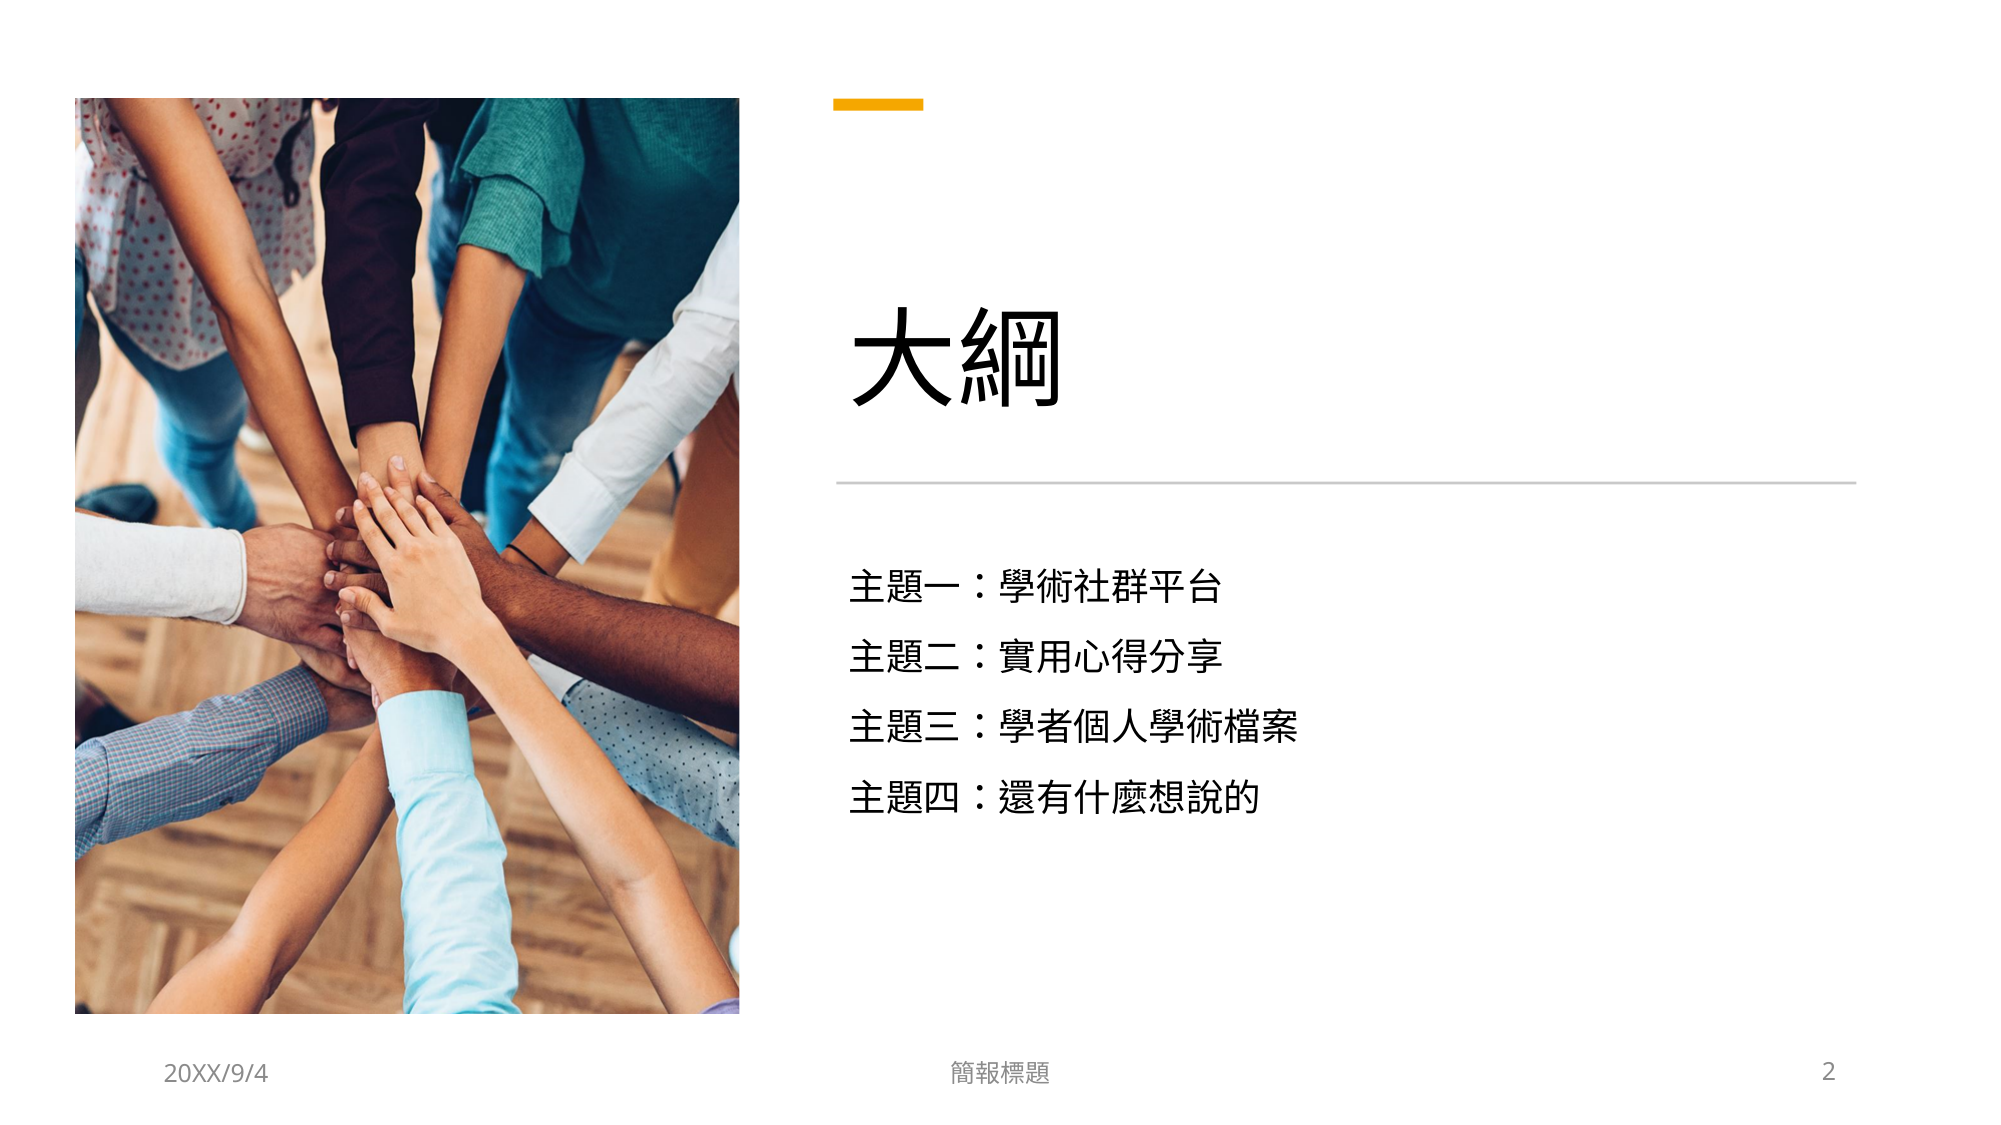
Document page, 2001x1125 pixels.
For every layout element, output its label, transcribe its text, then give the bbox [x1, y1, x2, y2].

picture [74, 98, 740, 1014]
list 主題一：學術社群平台 主題二：實用心得分享 主題三：學者個人學術檔案 主題四：還有什麼想說的 [833, 550, 1863, 1014]
slide_number 2 [1401, 1042, 1851, 1103]
footer 簡報標題 [663, 1042, 1338, 1103]
title 大綱 [833, 176, 1863, 429]
slide_number 20XX/9/4 [148, 1042, 599, 1103]
